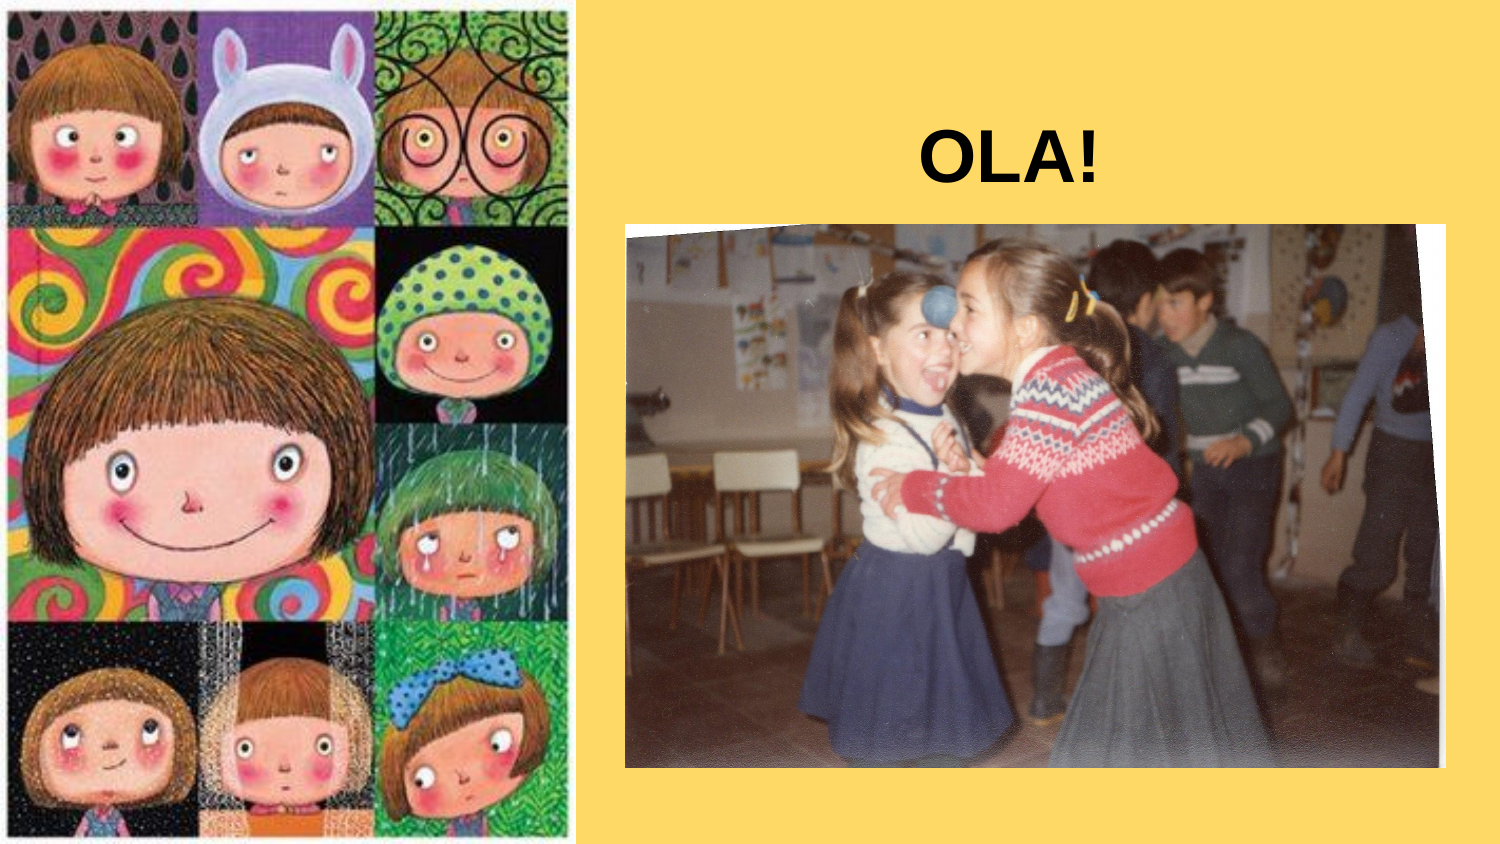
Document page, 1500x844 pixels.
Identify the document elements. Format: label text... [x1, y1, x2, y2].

picture [0, 0, 577, 844]
picture [625, 224, 1446, 768]
title OLA! [682, 71, 1338, 213]
